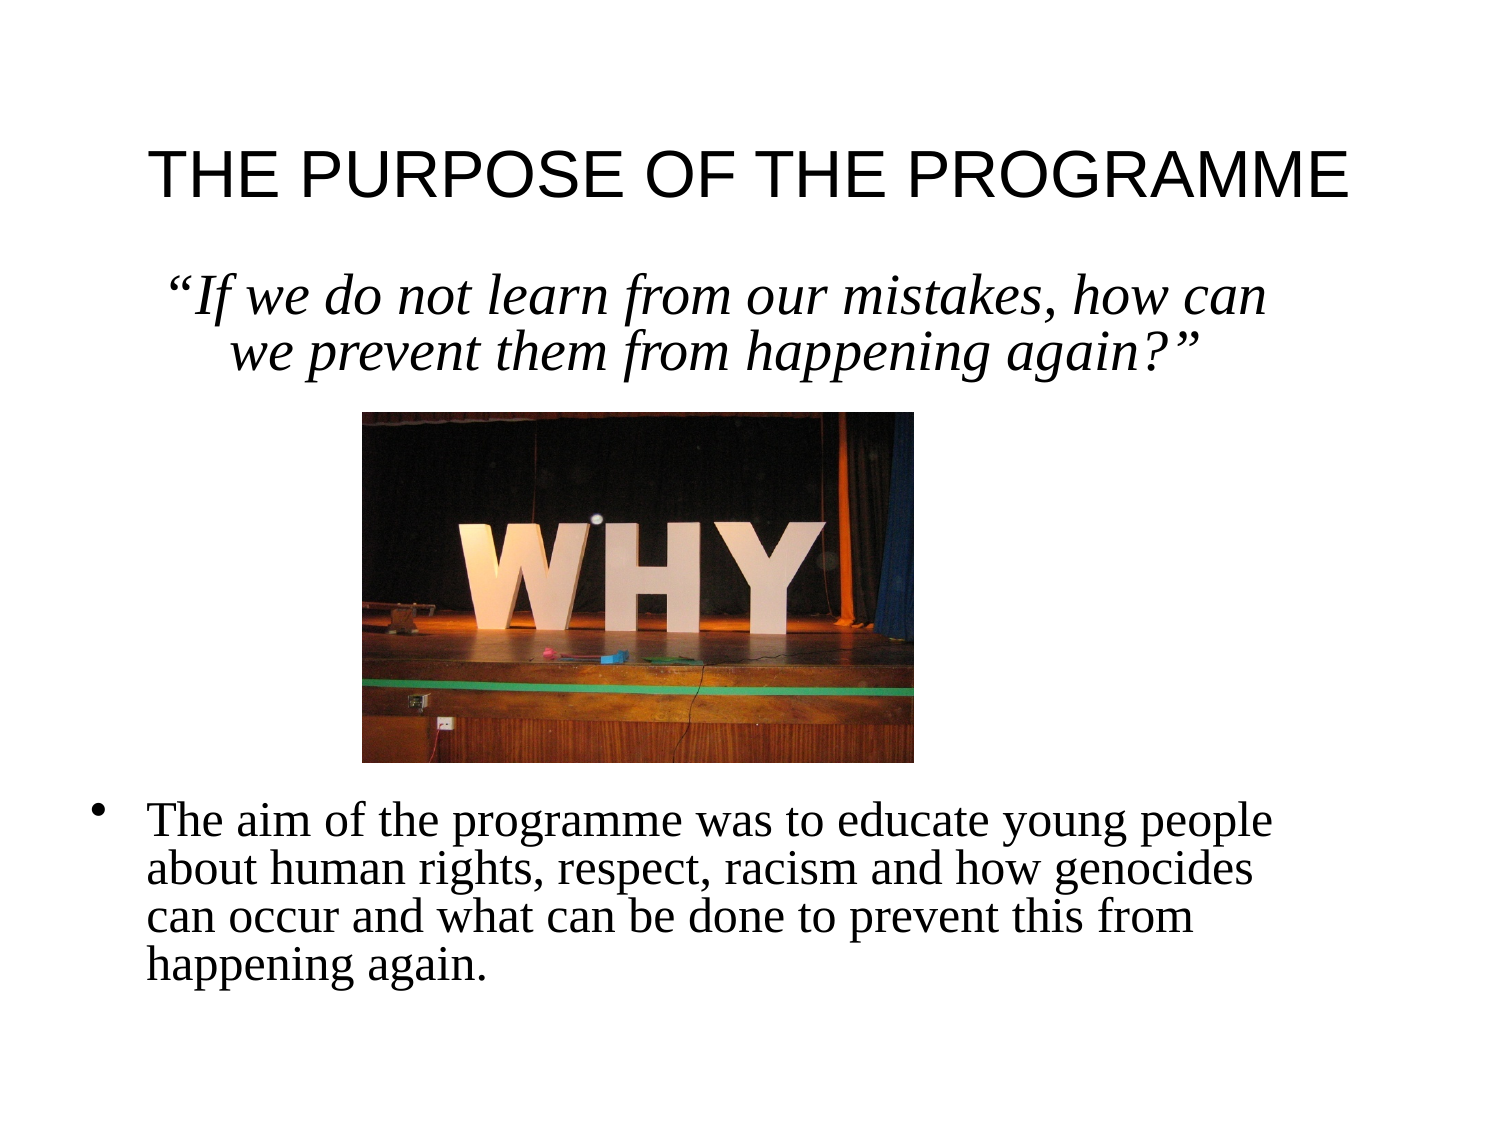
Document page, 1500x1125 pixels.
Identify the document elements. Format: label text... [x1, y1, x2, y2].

picture [362, 412, 914, 763]
list “If we do not learn from our mistakes, how can we prevent them from happening again?” The aim of the programme was to educate young people about human rights, respect, racism and how genocides can occur and what can be done to prevent this from happening again. [75, 262, 1300, 1125]
title THE PURPOSE OF THE PROGRAMME [112, 31, 1388, 219]
